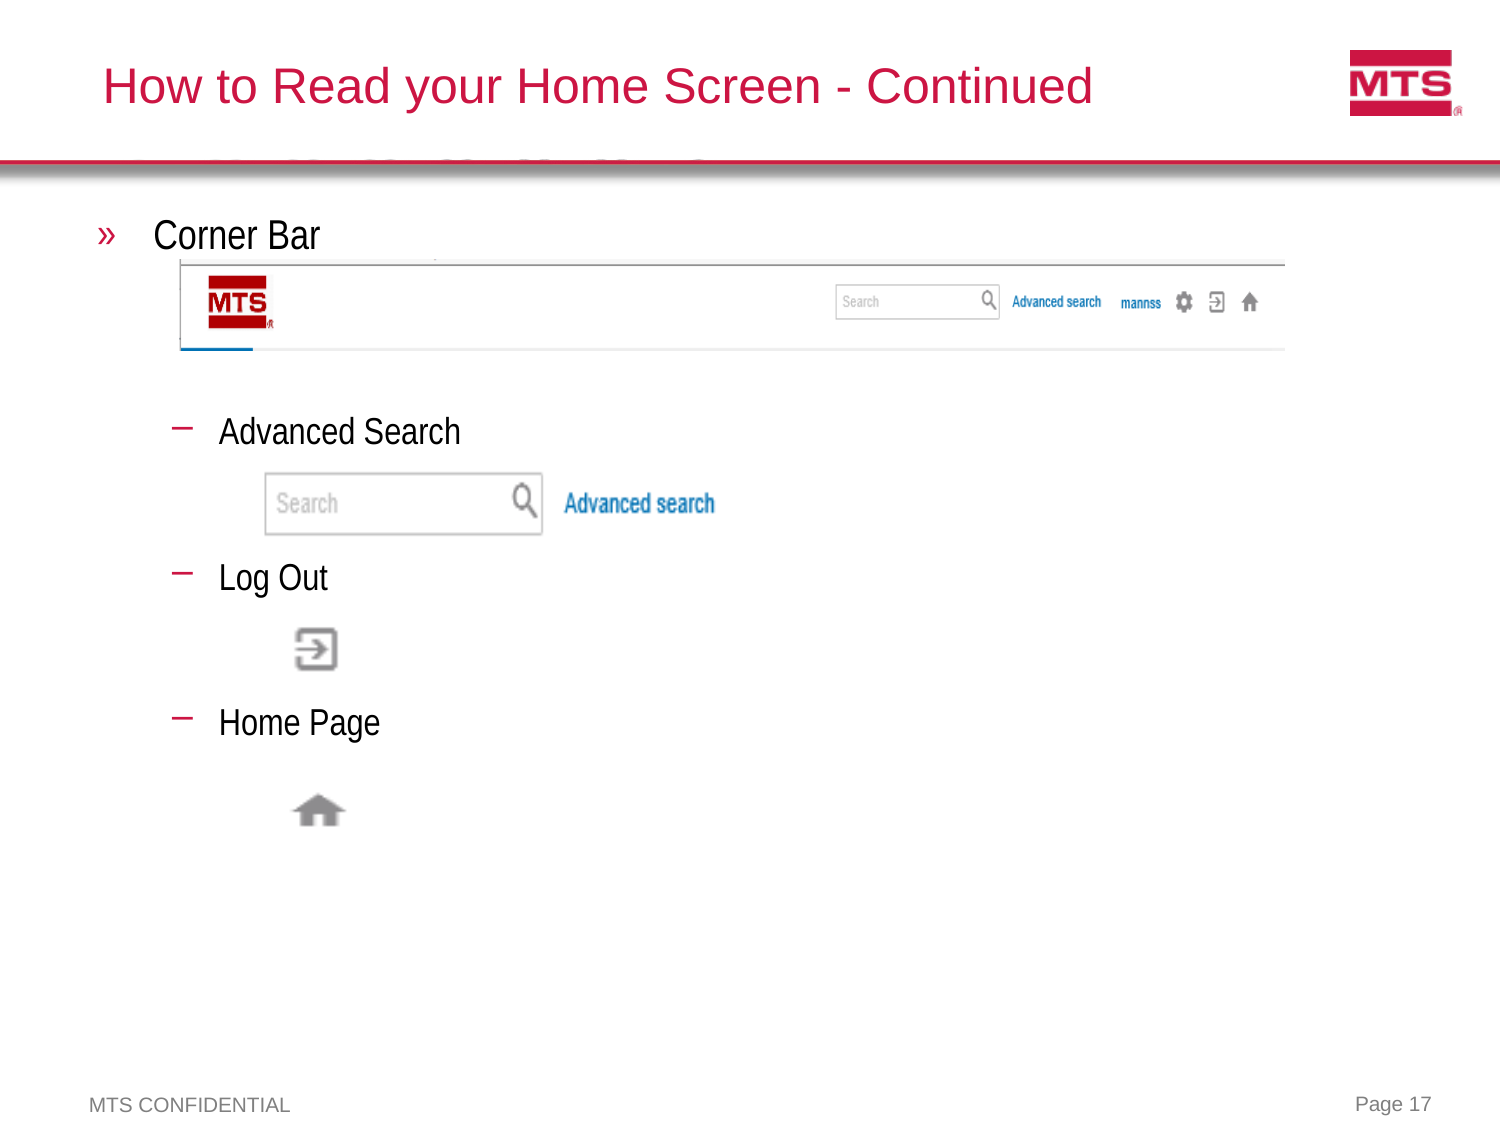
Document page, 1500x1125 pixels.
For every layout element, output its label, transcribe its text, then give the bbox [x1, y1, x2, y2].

picture [179, 259, 1286, 351]
picture [250, 453, 733, 559]
picture [269, 769, 379, 855]
list Corner Bar Advanced Search Log Out Home Page [82, 200, 1438, 1013]
title How to Read your Home Screen - Continued [87, 12, 1206, 155]
picture [255, 606, 378, 700]
picture [0, 159, 1500, 188]
